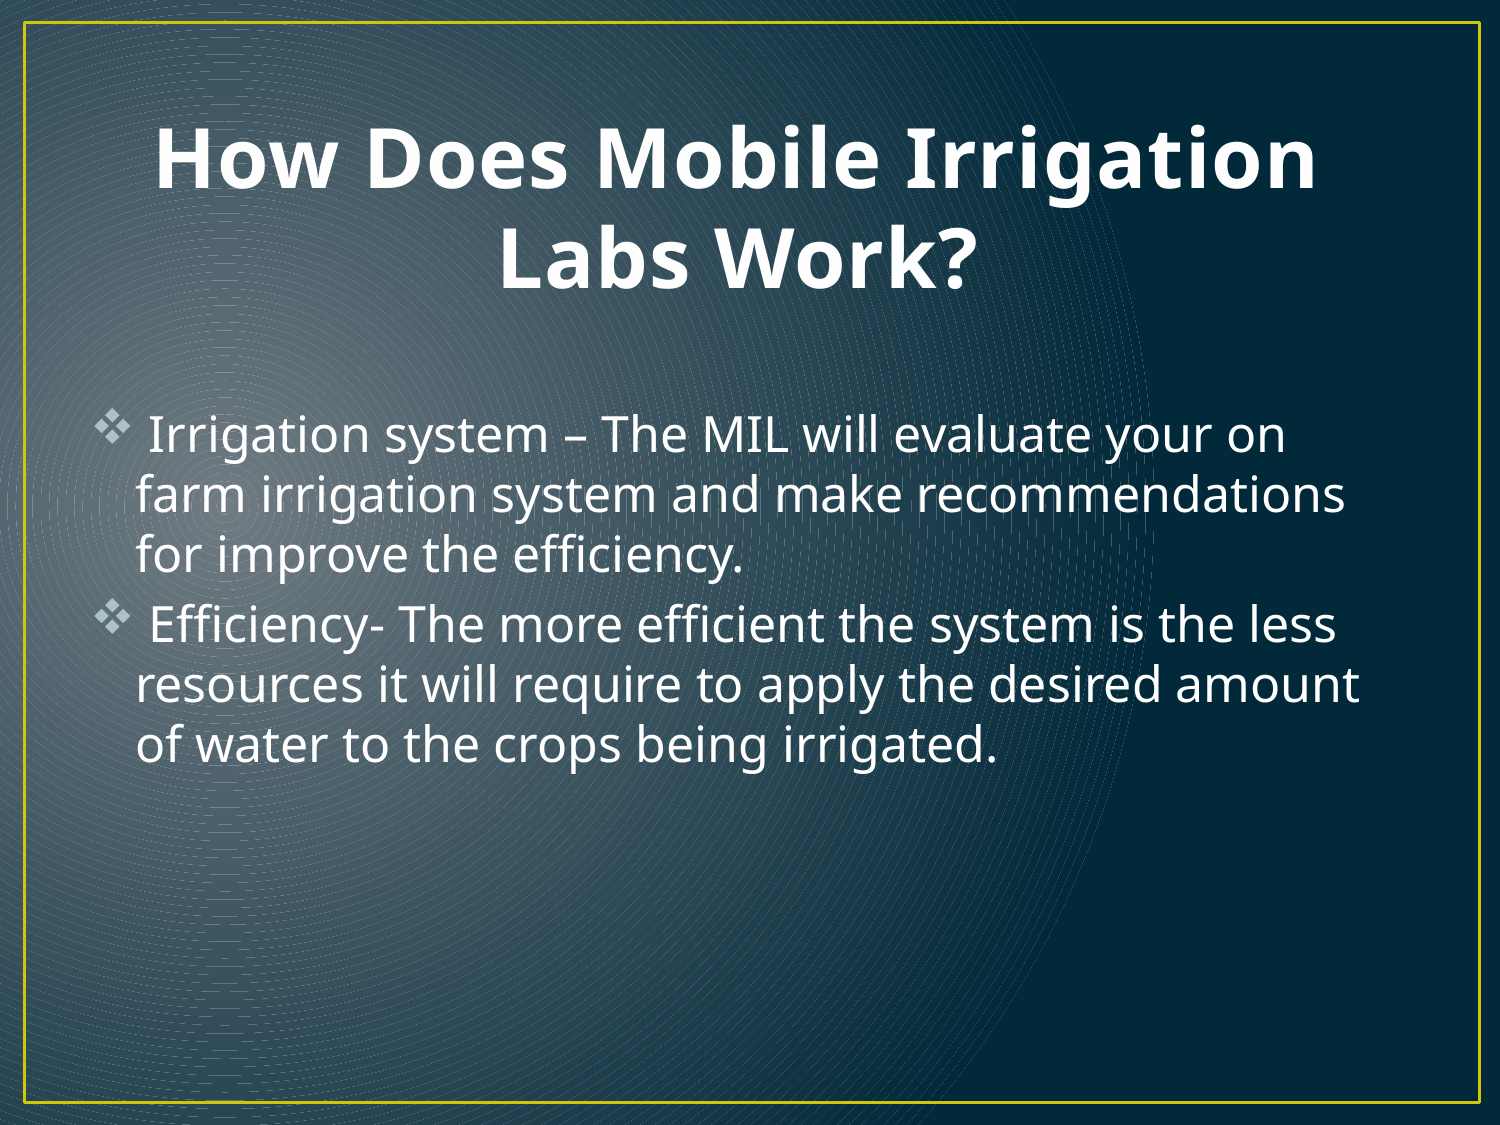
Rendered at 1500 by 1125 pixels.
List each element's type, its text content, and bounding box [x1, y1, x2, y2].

title How Does Mobile Irrigation Labs Work? [62, 125, 1413, 313]
list Irrigation system – The MIL will evaluate your on farm irrigation system and make recommendations for improve the efficiency. Efficiency- The more efficient the system is the less resources it will require to apply the desired amount of water to the crops being irrigated. [75, 324, 1425, 1068]
